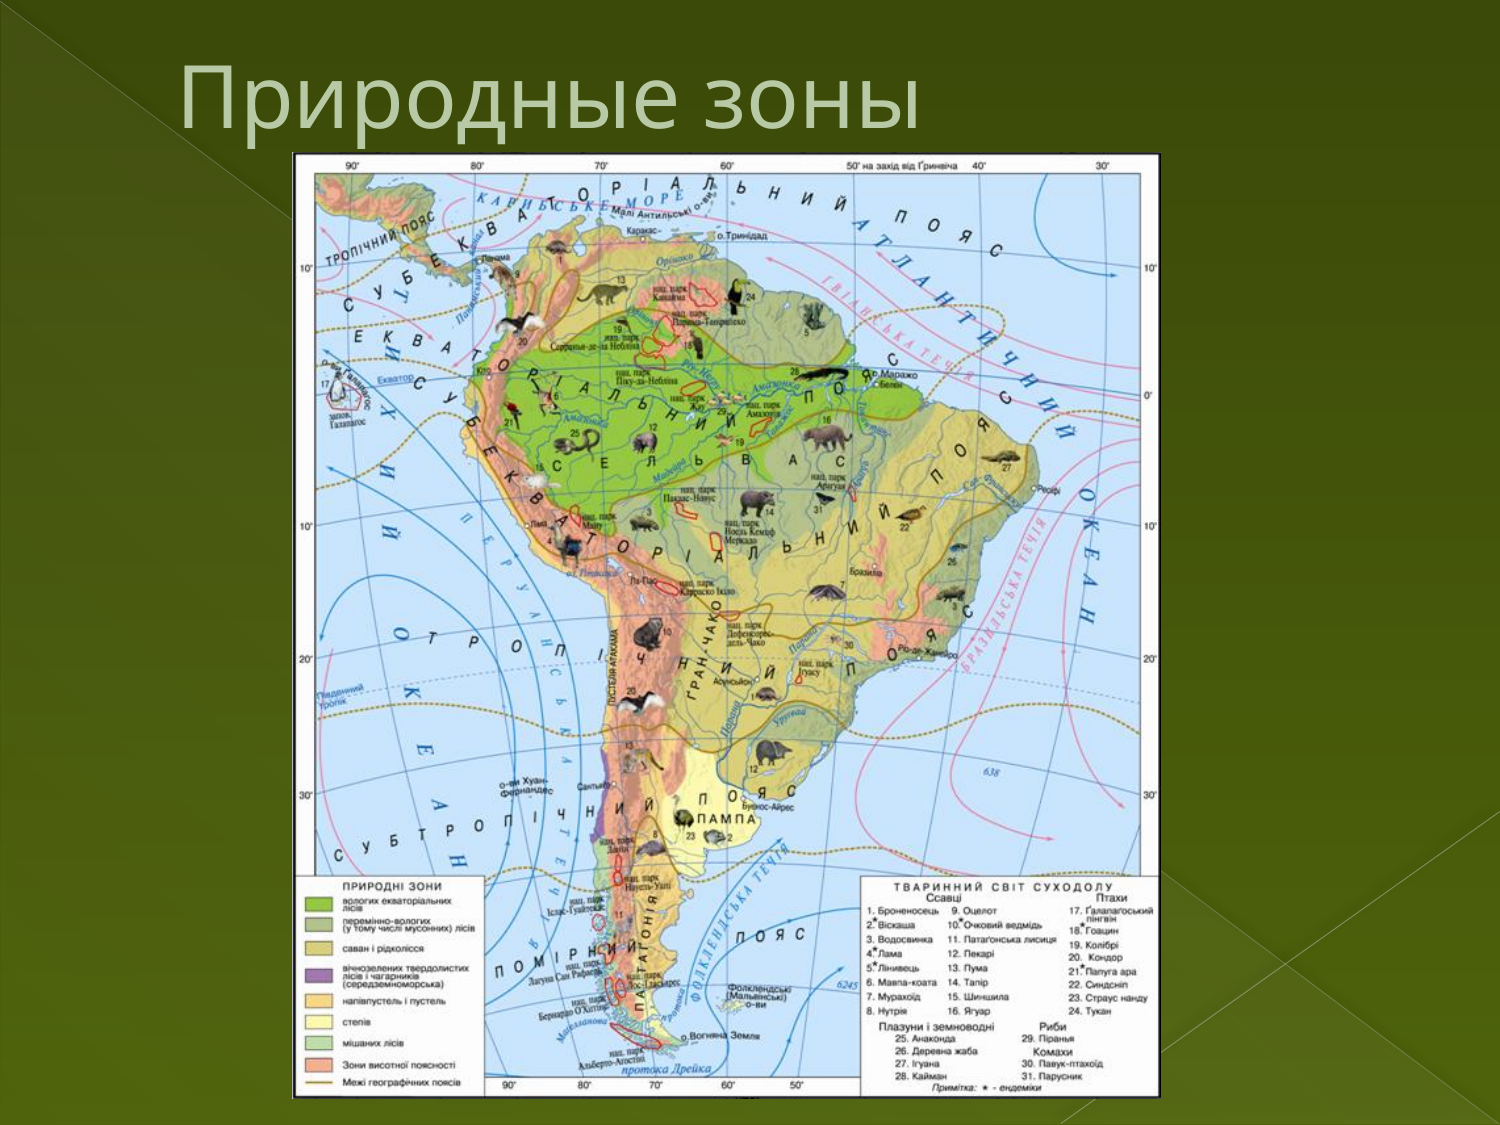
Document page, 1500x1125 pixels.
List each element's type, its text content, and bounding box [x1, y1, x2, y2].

title Природные зоны [82, 0, 1432, 188]
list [292, 152, 1161, 1099]
